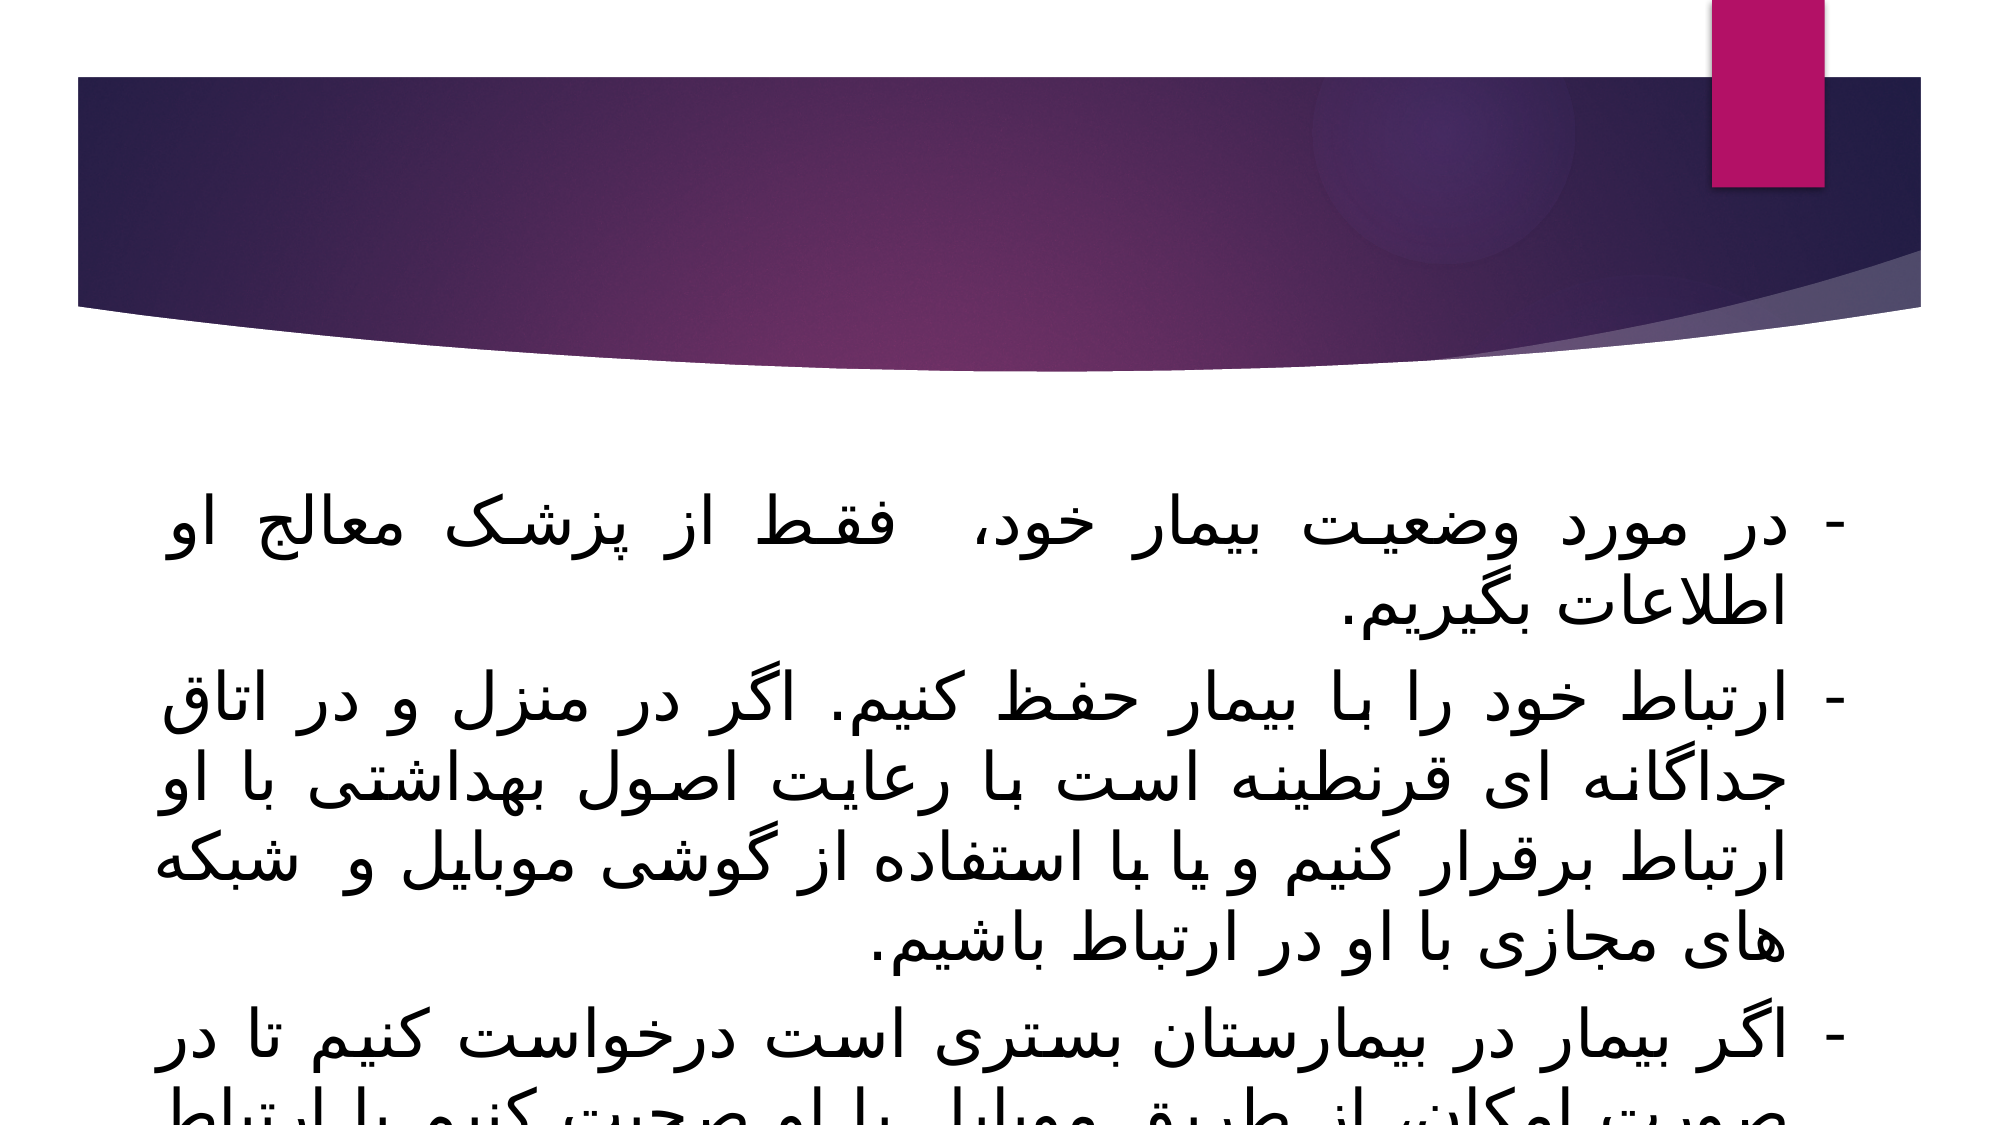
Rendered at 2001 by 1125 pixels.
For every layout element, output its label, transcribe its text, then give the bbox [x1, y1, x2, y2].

text_box در مورد وضعیت بیمار خود، فقط از پزشک معالج او اطلاعات بگیریم. ارتباط خود را با بیمار حفظ کنیم. اگر در منزل و در اتاق جداگانه ای قرنطینه است با رعایت اصول بهداشتی با او ارتباط برقرار کنیم و یا با استفاده از گوشی موبایل و شبکه های مجازی با او در ارتباط باشیم. اگر بیمار در بیمارستان بستری است درخواست کنیم تا در صورت امکان، از طریق موبایل با او صحبت کنیم یا ارتباط آنلاین با او داشته باشیم. [138, 470, 1862, 1125]
